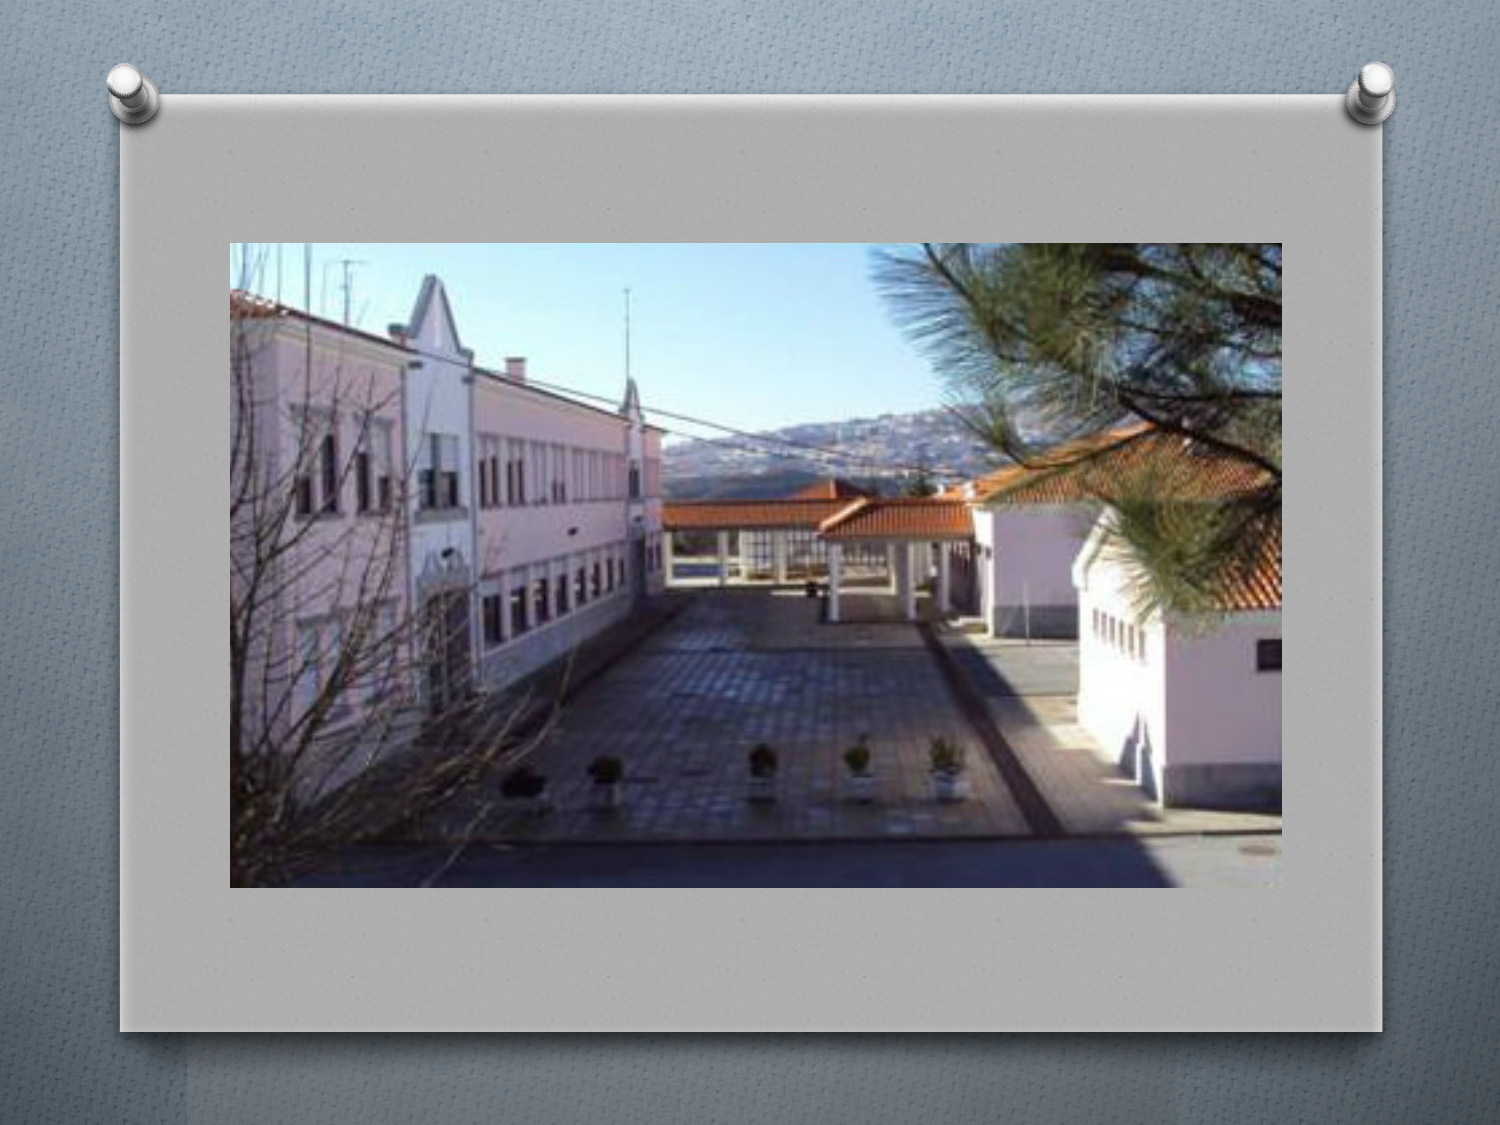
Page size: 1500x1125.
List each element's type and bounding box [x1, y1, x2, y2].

picture [75, 29, 198, 153]
picture [1317, 35, 1439, 156]
list [229, 243, 1282, 889]
